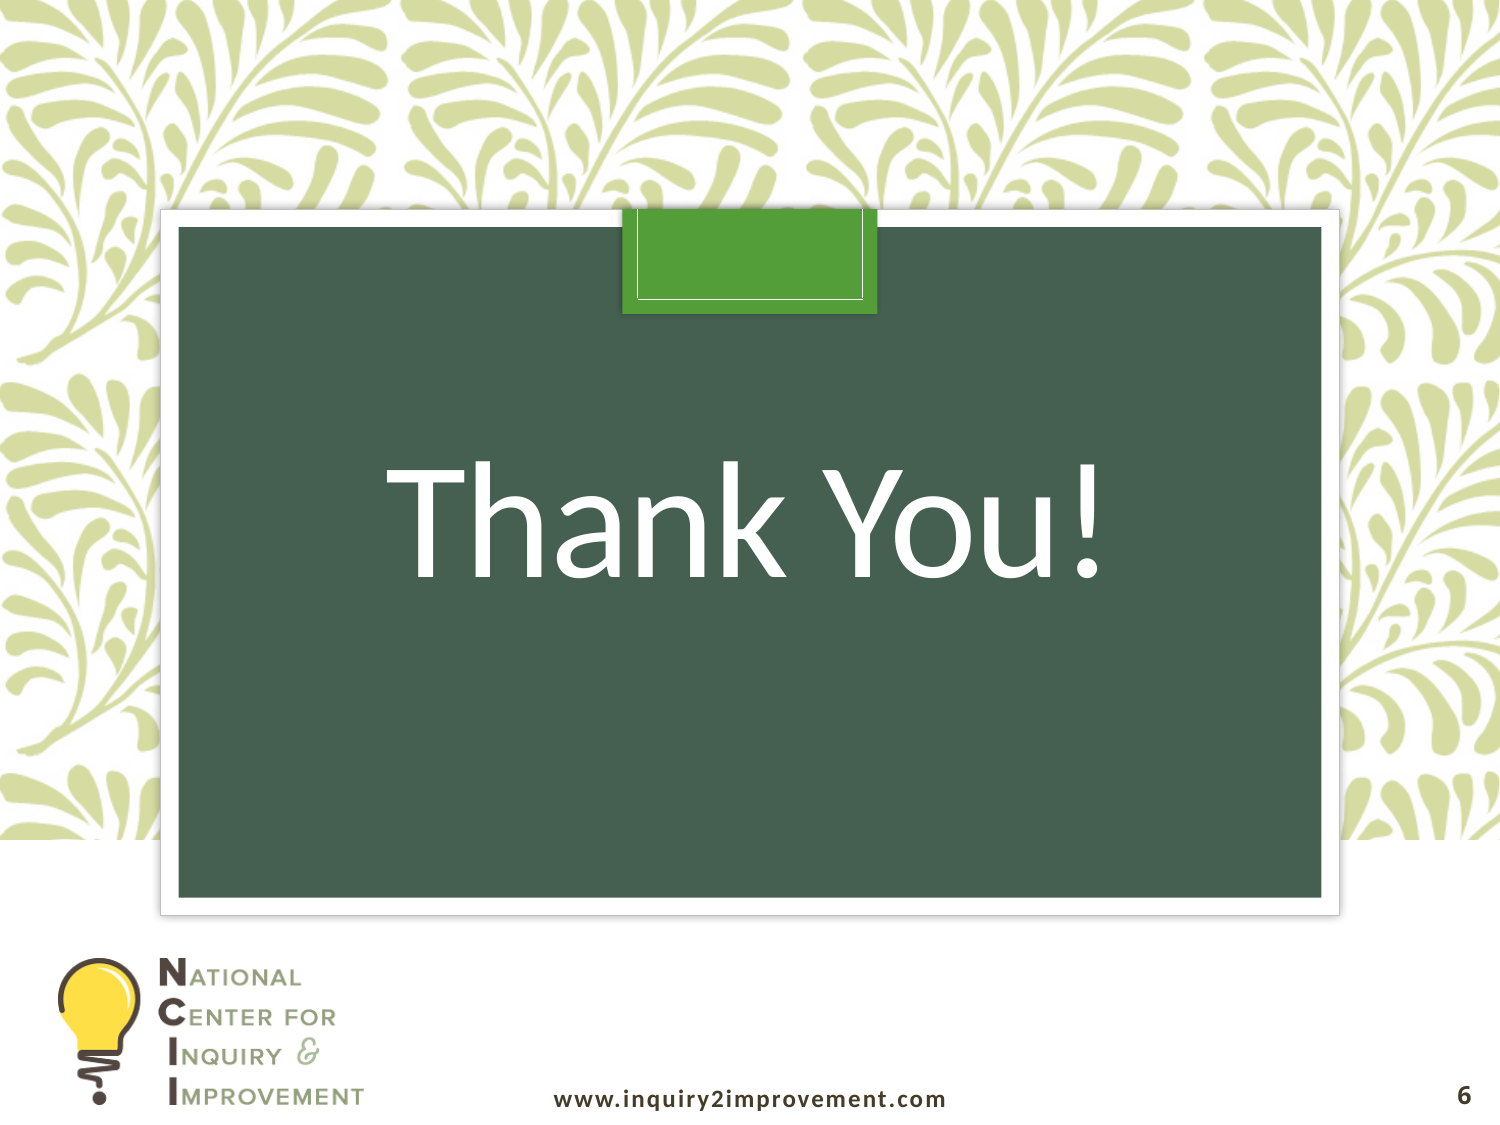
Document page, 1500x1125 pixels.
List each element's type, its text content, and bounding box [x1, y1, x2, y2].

title Thank You! [192, 343, 1309, 712]
picture [58, 958, 364, 1105]
slide_number 6 [1226, 1083, 1487, 1121]
